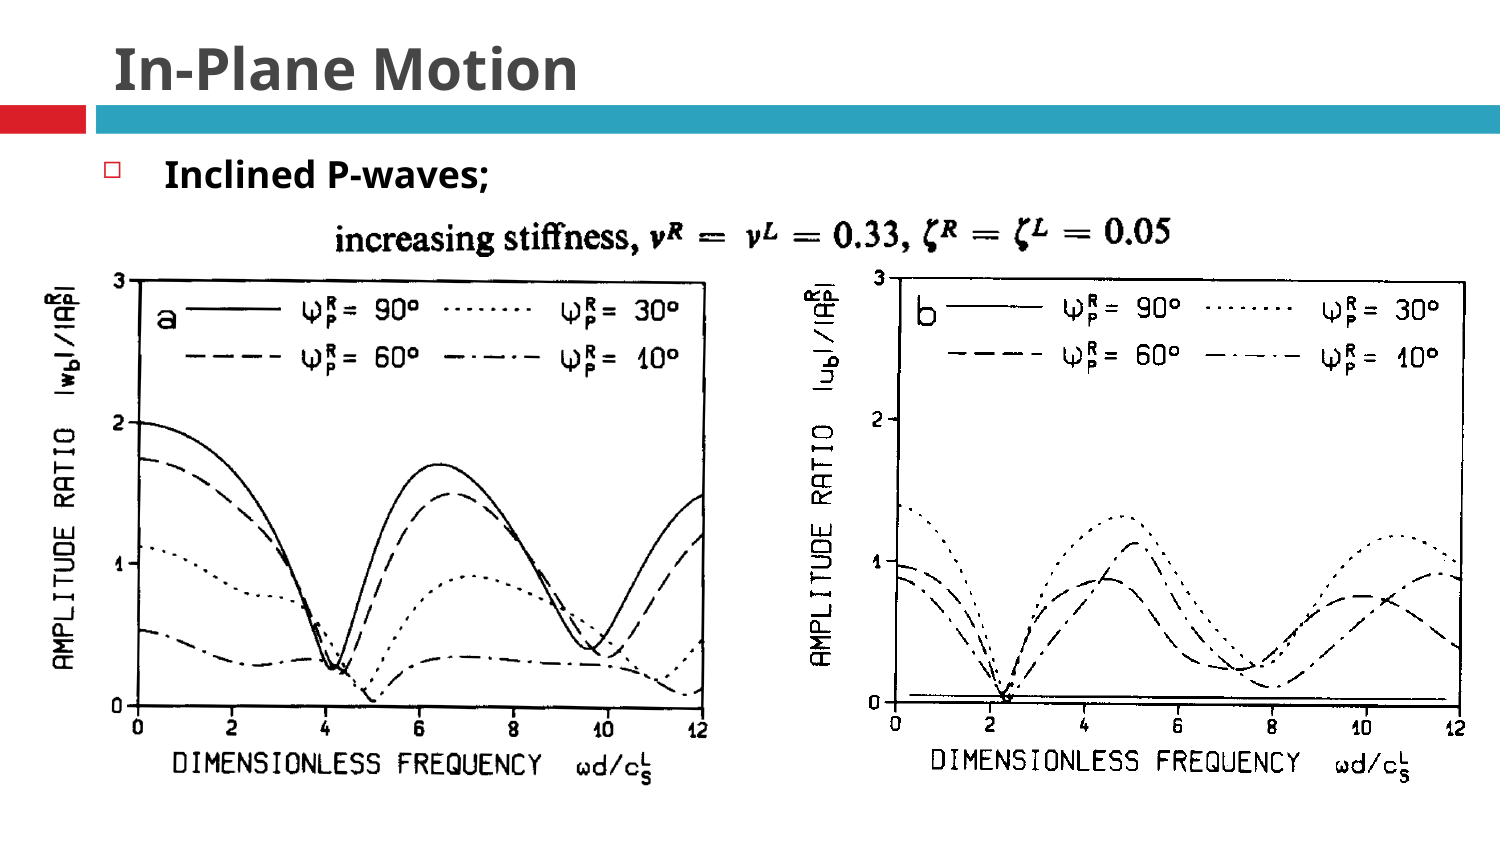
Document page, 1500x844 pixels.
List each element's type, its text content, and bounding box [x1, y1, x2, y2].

list Inclined P-waves; [87, 143, 875, 294]
text_box In-Plane Motion [99, 9, 1438, 110]
picture [0, 104, 1500, 136]
picture [320, 209, 1476, 790]
picture [20, 266, 724, 810]
